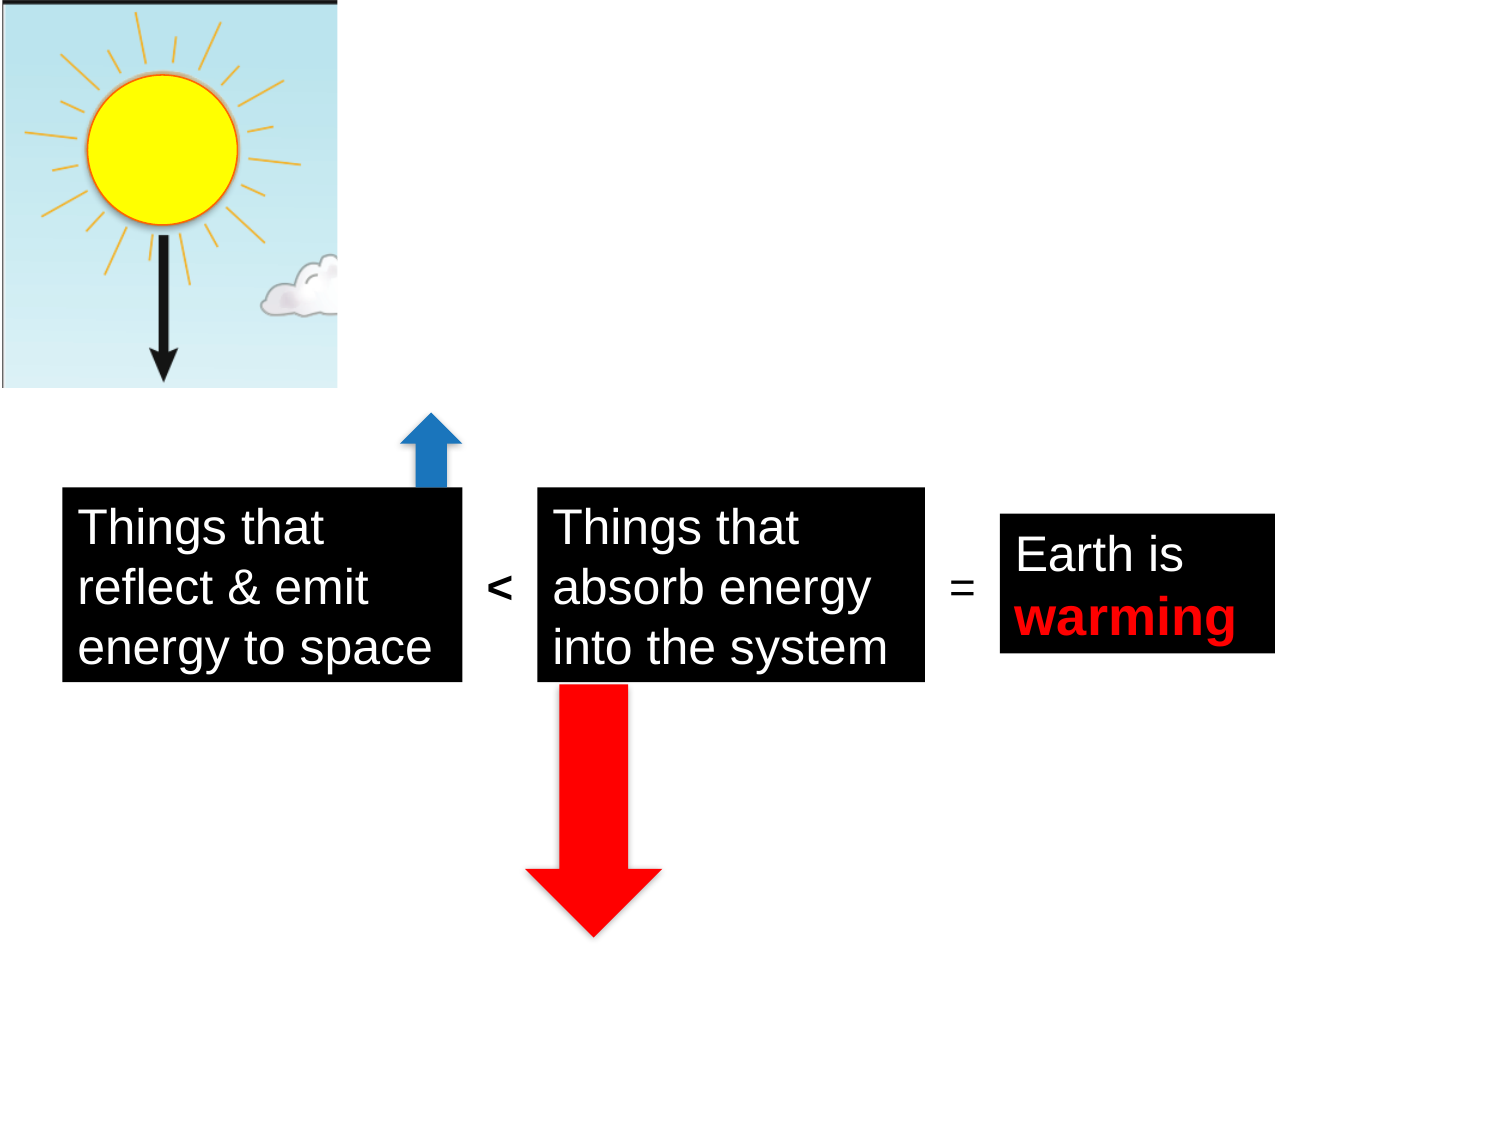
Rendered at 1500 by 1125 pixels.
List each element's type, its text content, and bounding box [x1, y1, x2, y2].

picture [1, 0, 338, 388]
text_box [399, 411, 464, 489]
text_box Earth is warming [999, 513, 1275, 654]
text_box Things that reflect & emit energy to space [62, 487, 463, 683]
text_box [524, 683, 664, 939]
text_box = [925, 549, 999, 620]
text_box < [463, 549, 537, 620]
text_box Things that absorb energy into the system [537, 487, 925, 683]
